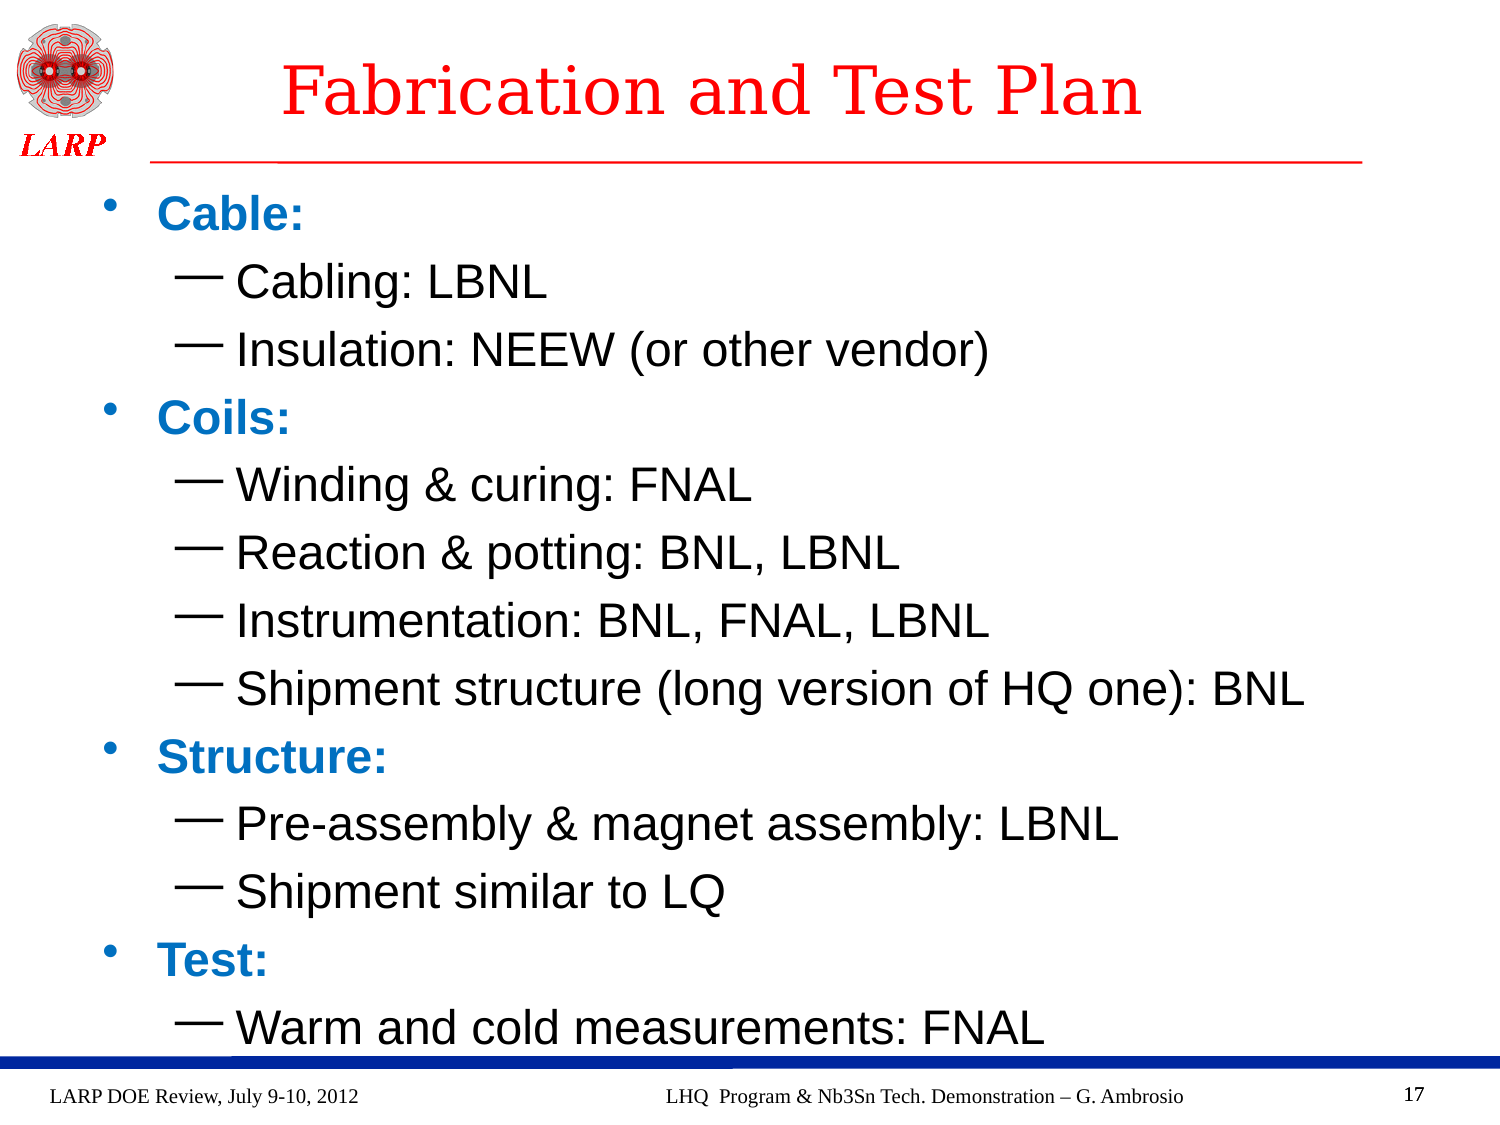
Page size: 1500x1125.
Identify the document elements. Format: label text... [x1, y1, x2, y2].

picture [14, 24, 114, 156]
title Fabrication and Test Plan [162, 37, 1263, 150]
list Cable: Cabling: LBNL Insulation: NEEW (or other vendor) Coils: Winding & curing: FNAL Reaction & potting: BNL, LBNL Instrumentation: BNL, FNAL, LBNL Shipment structure (long version of HQ one): BNL Structure: Pre-assembly & magnet assembly: LBNL Shipment similar to LQ Test: Warm and cold measurements: FNAL [87, 174, 1363, 1063]
